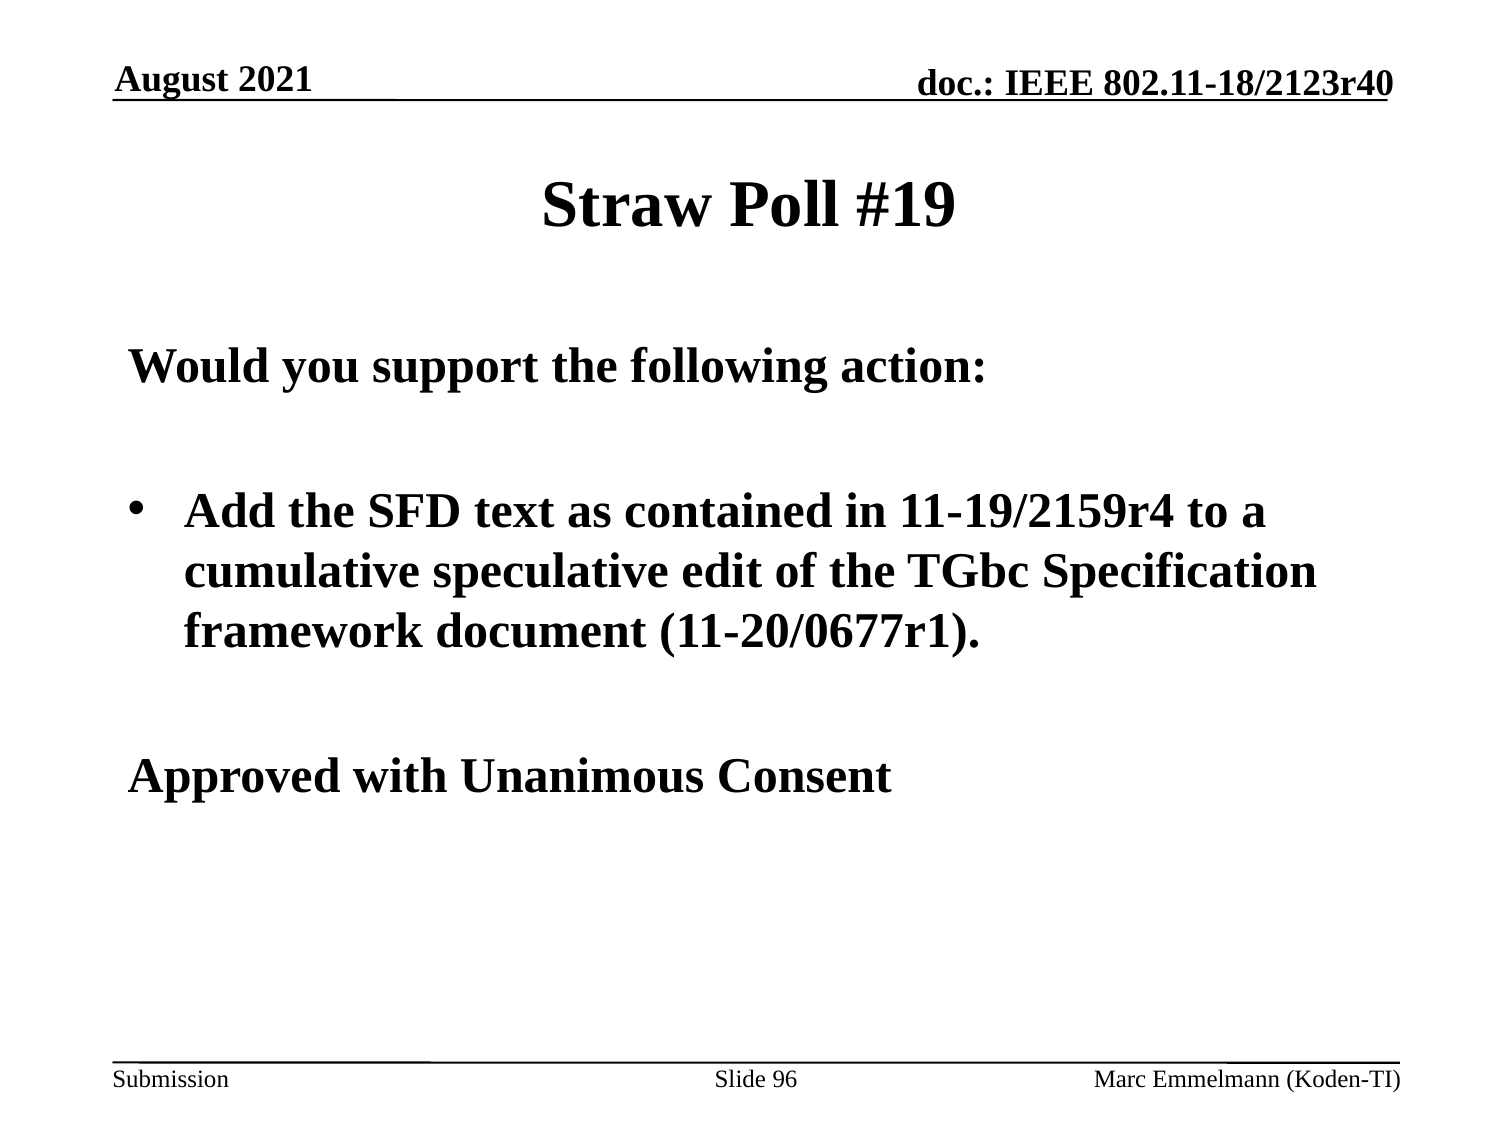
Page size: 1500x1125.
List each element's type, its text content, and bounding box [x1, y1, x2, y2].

title Straw Poll #19 [112, 112, 1388, 288]
footer Marc Emmelmann (Koden-TI) [878, 1061, 1402, 1093]
list Would you support the following action: Add the SFD text as contained in 11-19/2159r4 to a cumulative speculative edit of the TGbc Specification framework document (11-20/0677r1). Approved with Unanimous Consent [112, 324, 1388, 1000]
slide_number Slide 96 [712, 1061, 800, 1123]
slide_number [114, 54, 423, 100]
